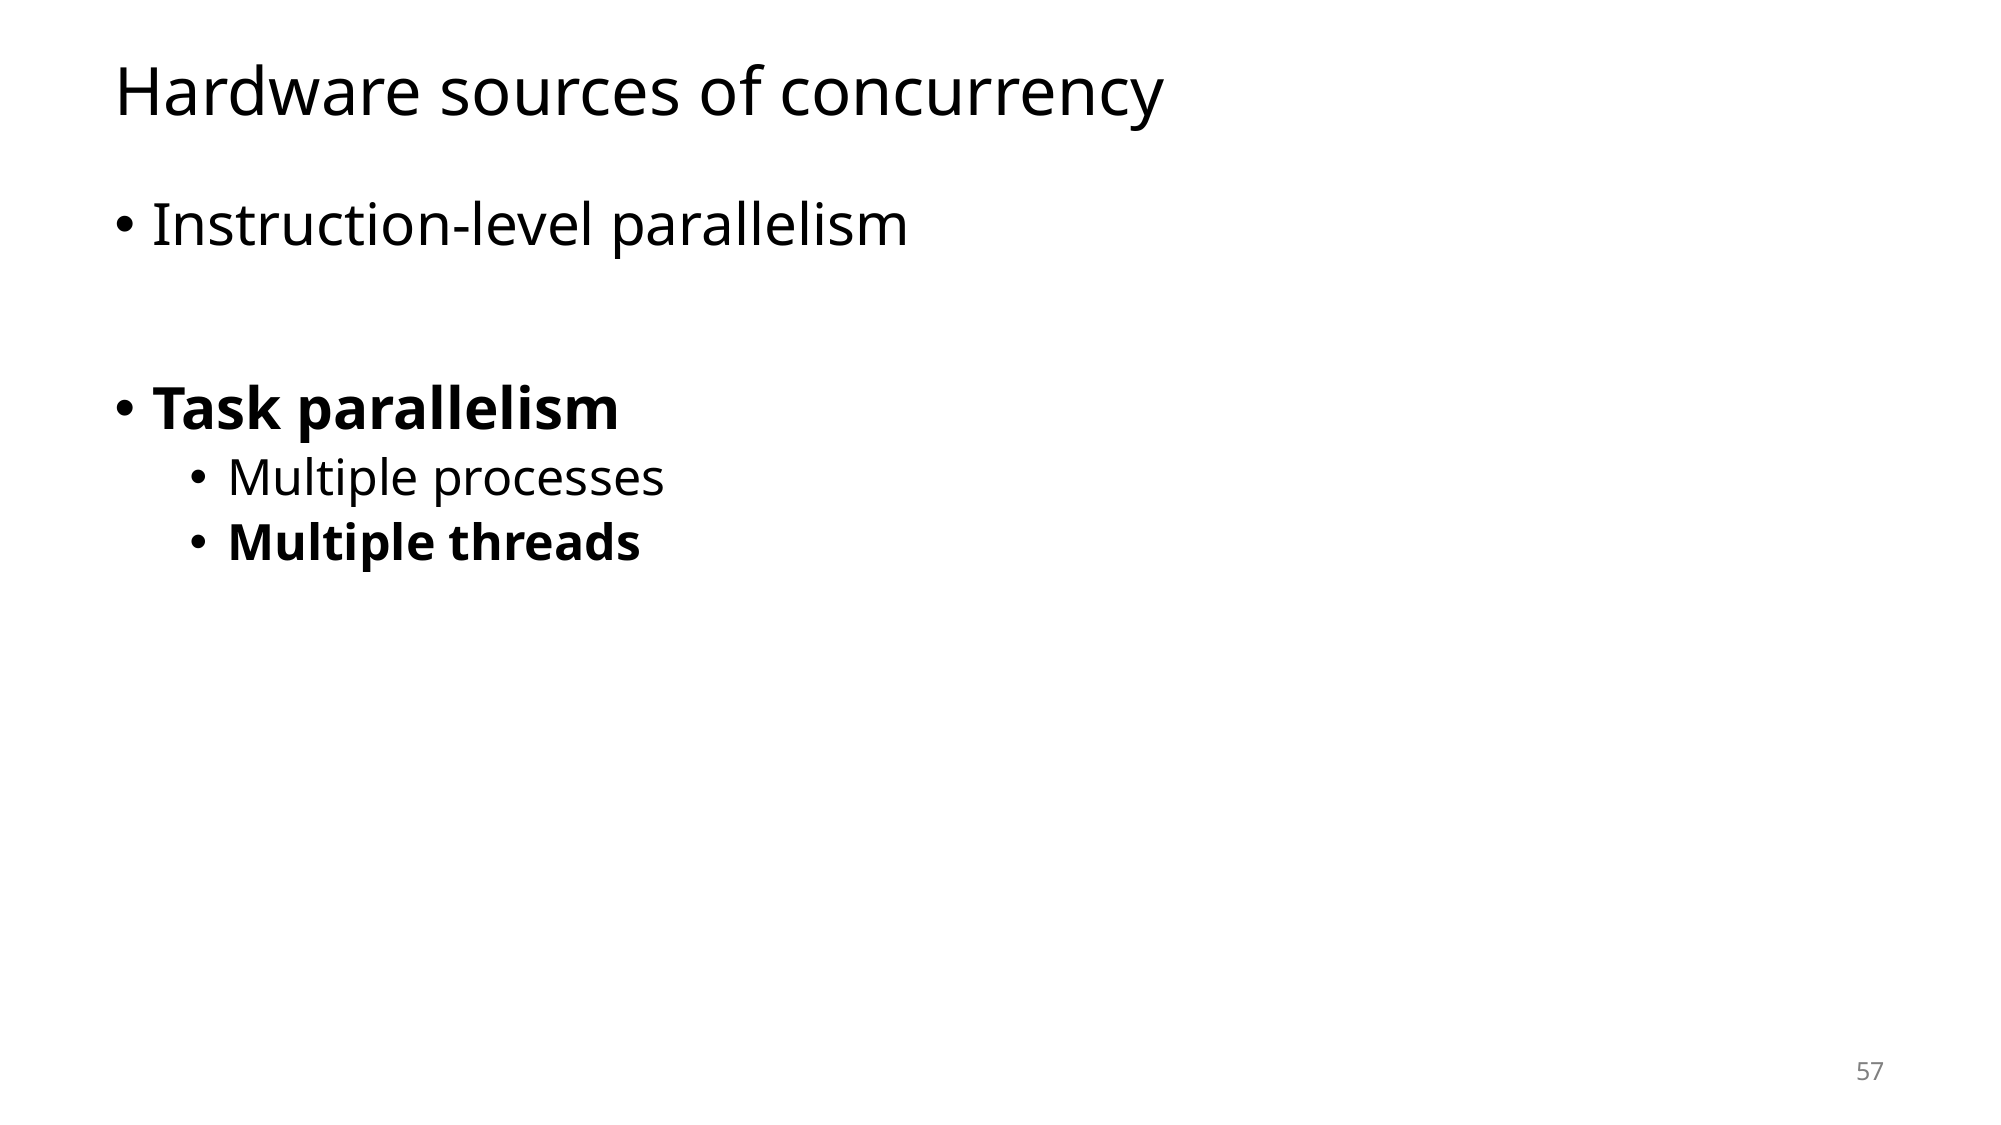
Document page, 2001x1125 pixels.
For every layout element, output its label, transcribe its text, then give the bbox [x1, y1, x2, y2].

title Hardware sources of concurrency [99, 37, 1900, 150]
list Instruction-level parallelism Task parallelism Multiple processes Multiple threads [99, 187, 1900, 1013]
slide_number 57 [1749, 1042, 1900, 1103]
